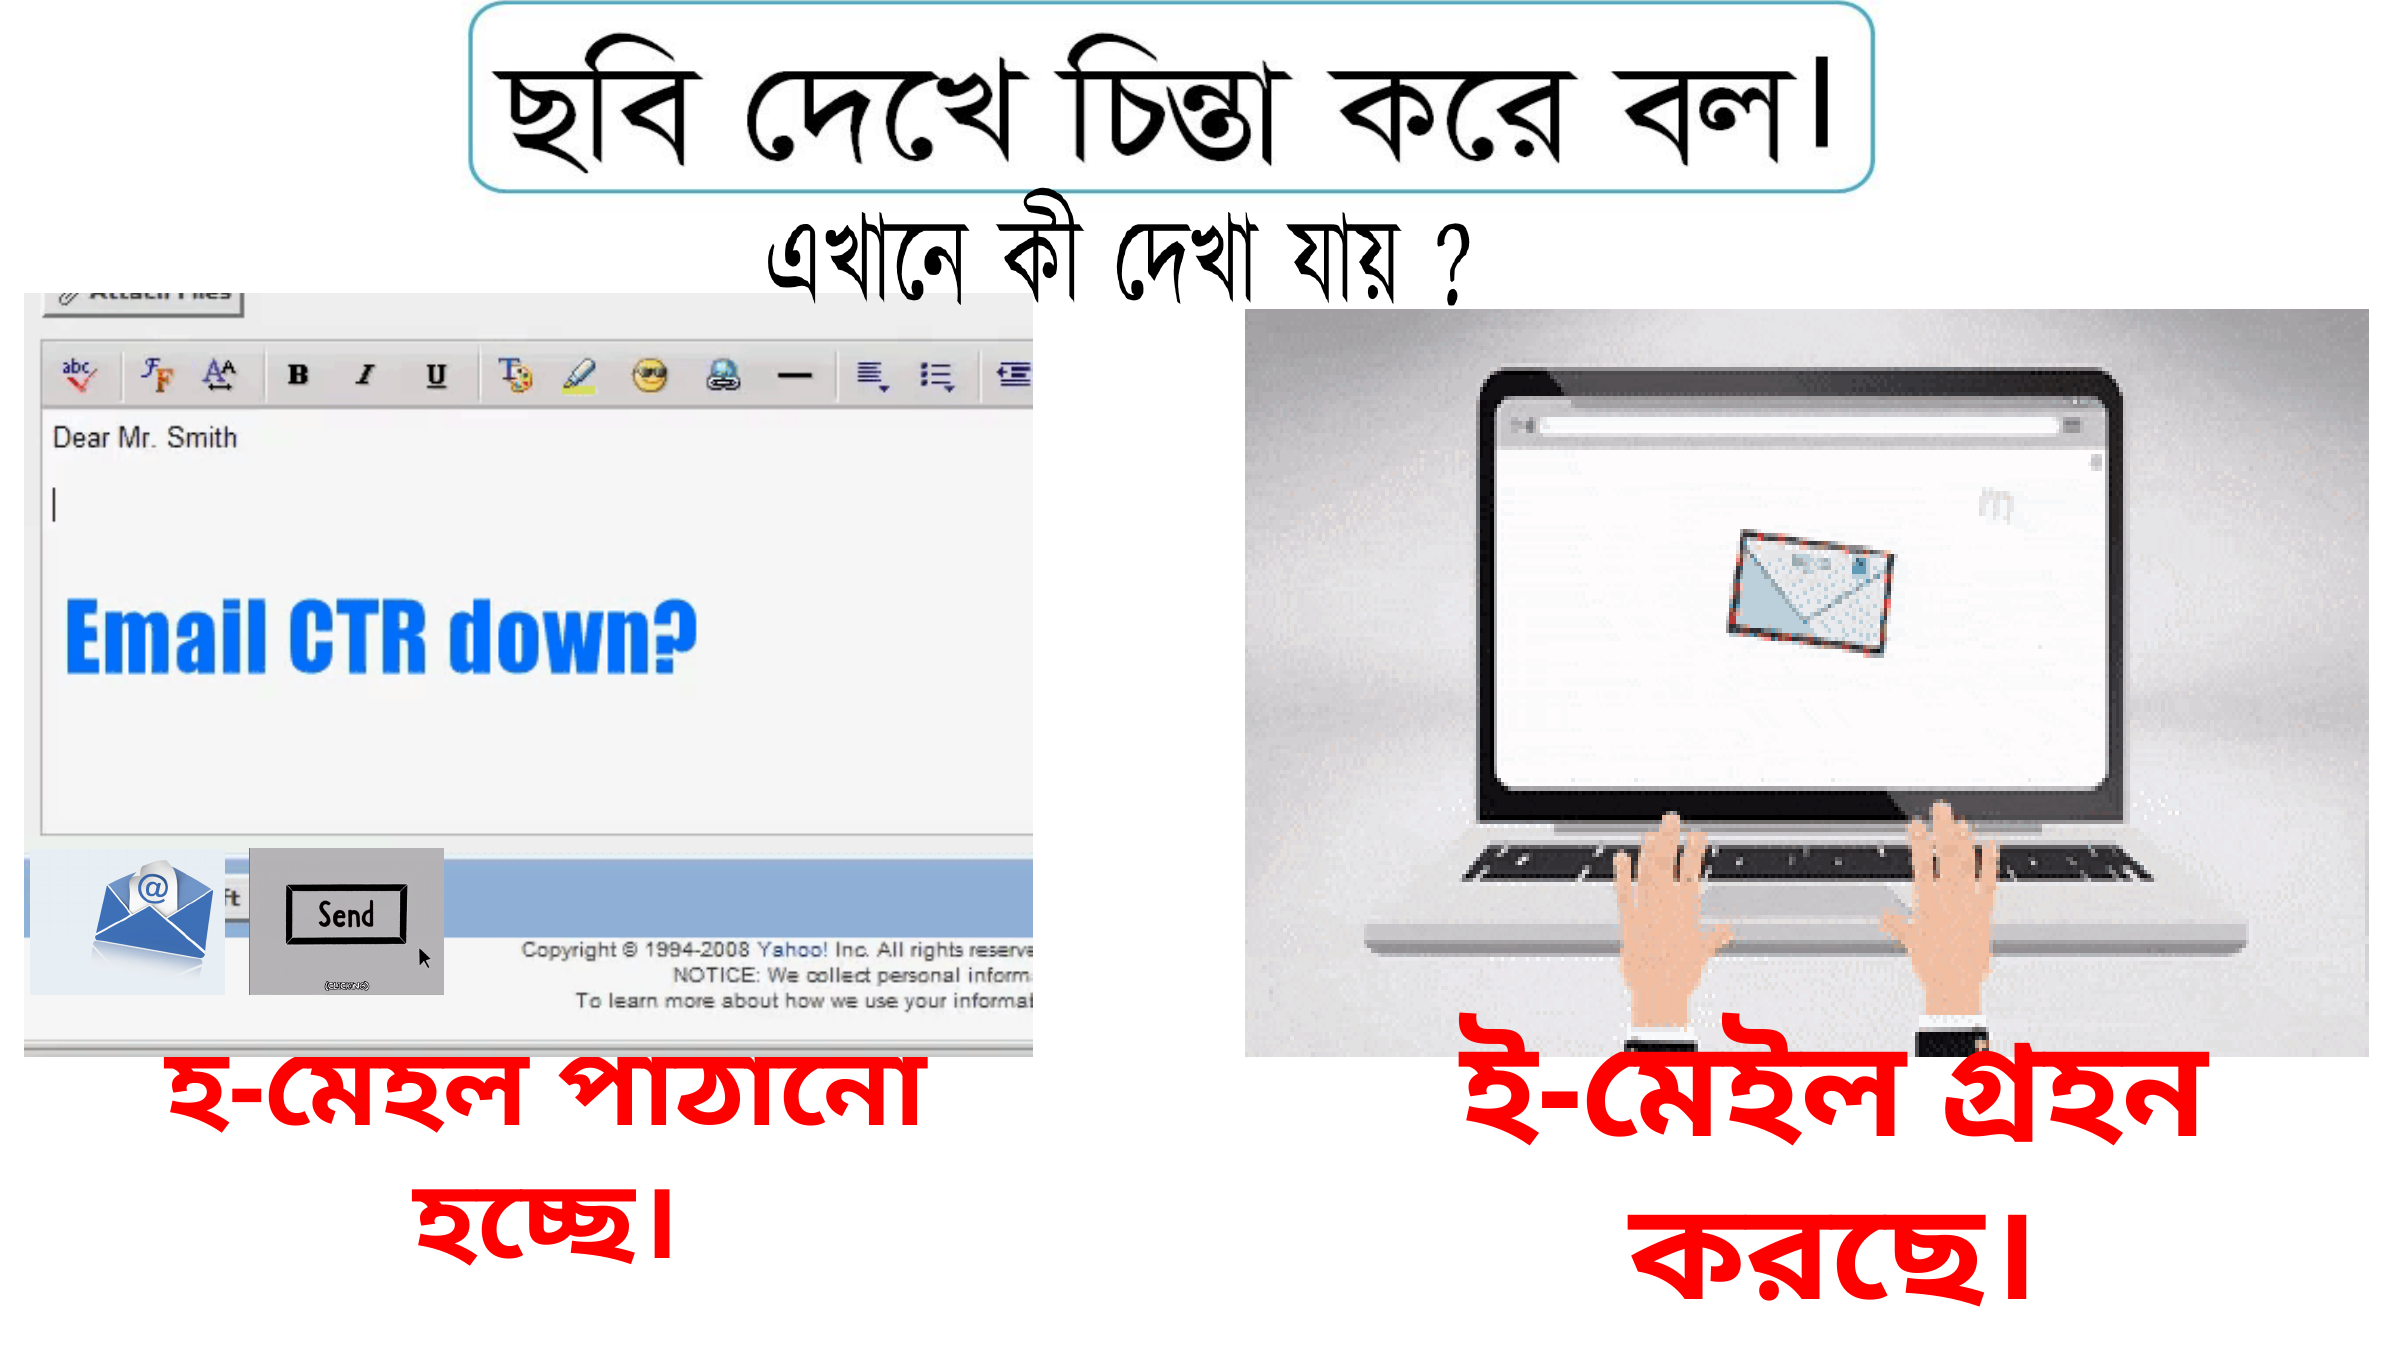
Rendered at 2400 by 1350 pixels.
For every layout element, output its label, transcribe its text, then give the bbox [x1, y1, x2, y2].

picture [24, 0, 1891, 1057]
text_box ই-মেইল গ্রহন করছে। [1345, 1101, 2324, 1226]
text_box ই-মেইল পাঠানো হচ্ছে। [86, 1085, 1007, 1210]
picture [1245, 309, 2370, 1057]
